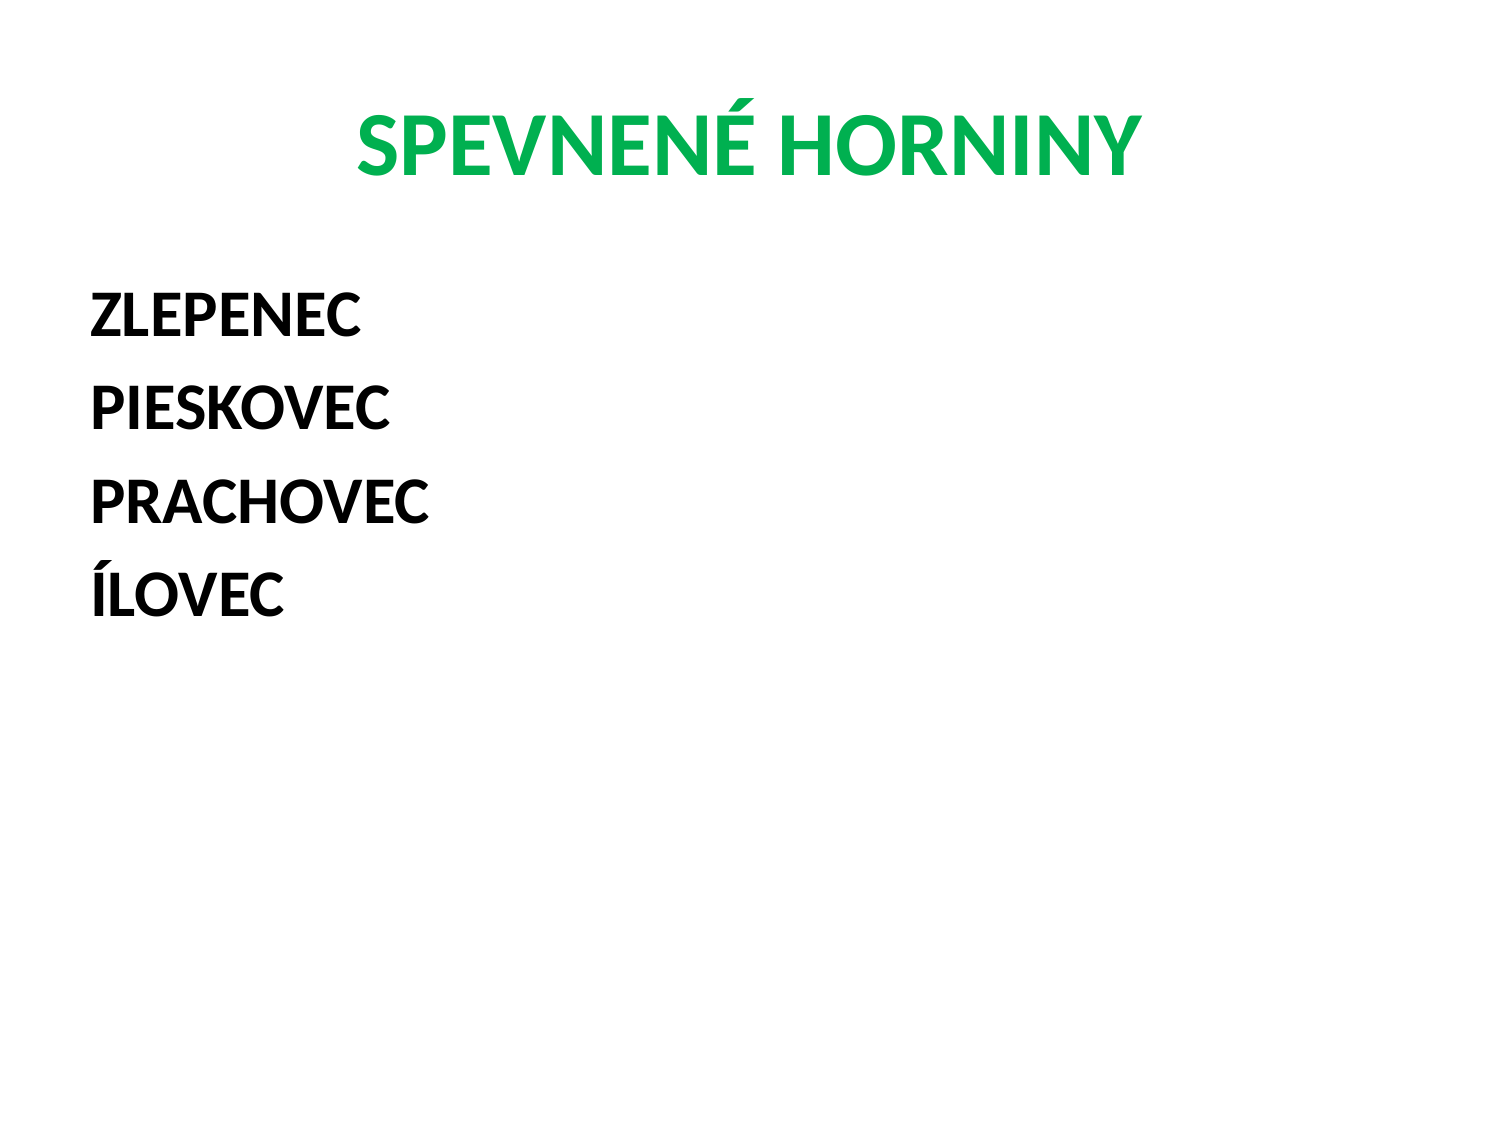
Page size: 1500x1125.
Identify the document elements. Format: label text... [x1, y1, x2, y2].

title SPEVNENÉ HORNINY [75, 45, 1425, 233]
list ZLEPENEC PIESKOVEC PRACHOVEC ÍLOVEC [75, 262, 1425, 1005]
